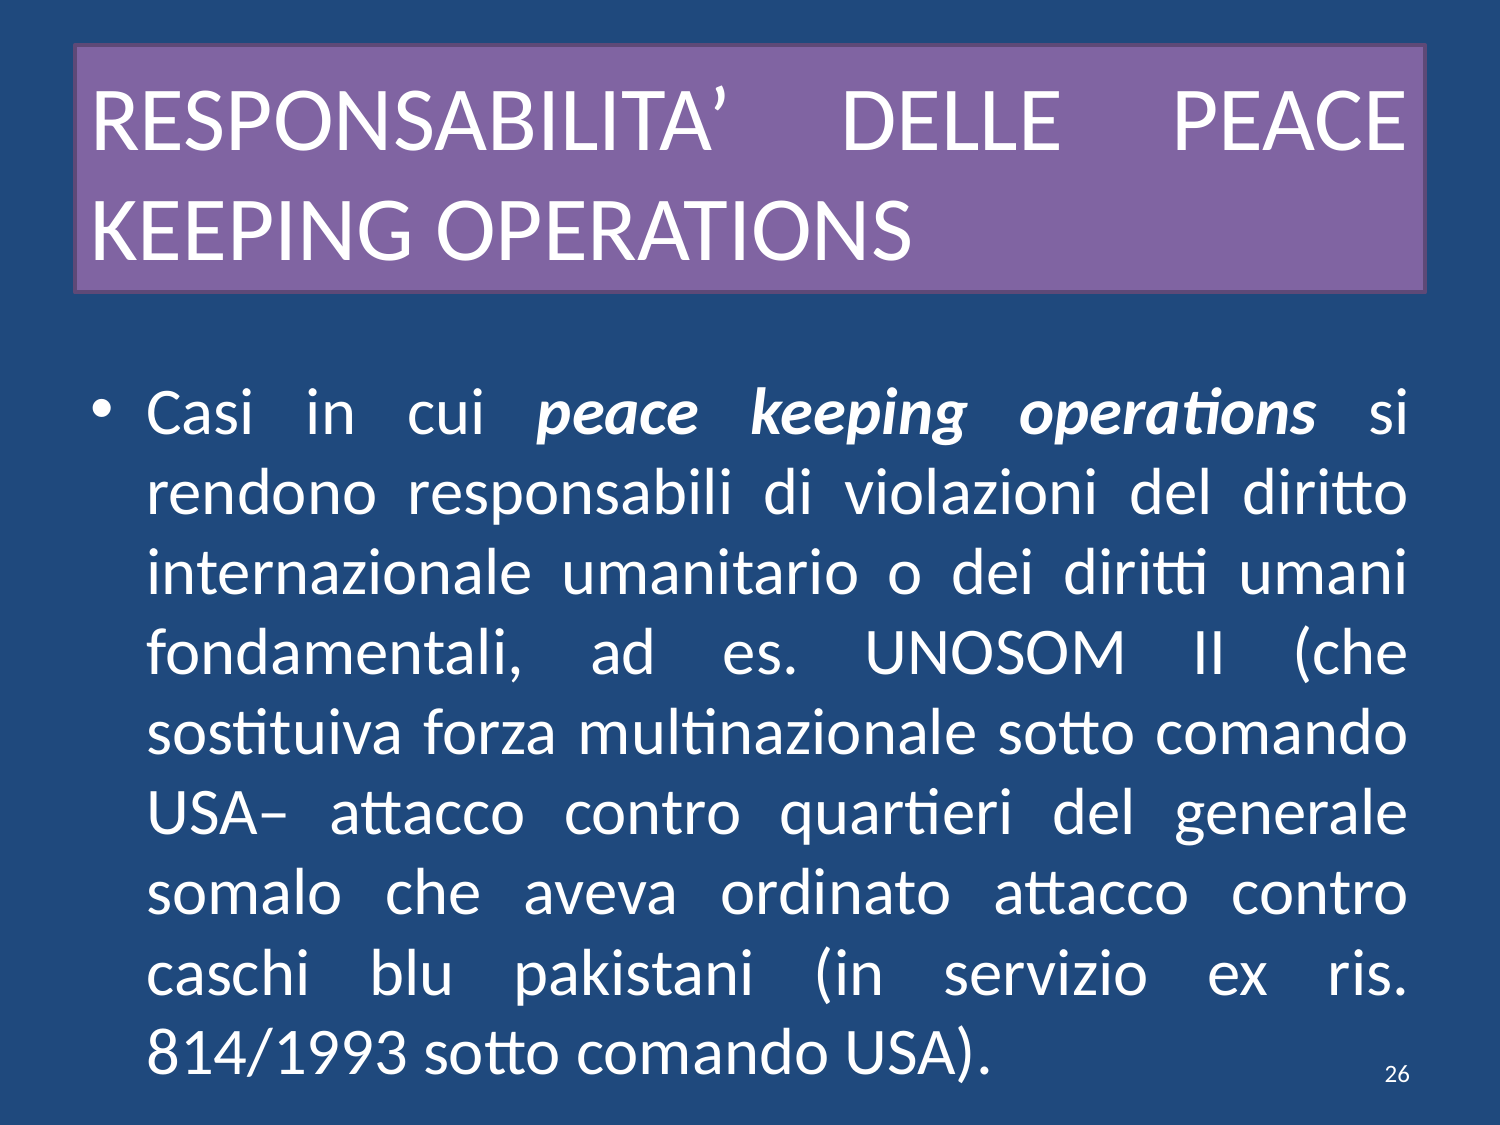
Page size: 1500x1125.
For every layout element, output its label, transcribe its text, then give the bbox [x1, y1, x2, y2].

list Casi in cui peace keeping operations si rendono responsabili di violazioni del diritto internazionale umanitario o dei diritti umani fondamentali, ad es. UNOSOM II (che sostituiva forza multinazionale sotto comando USA– attacco contro quartieri del generale somalo che aveva ordinato attacco contro caschi blu pakistani (in servizio ex ris. 814/1993 sotto comando USA). [75, 360, 1425, 1103]
title RESPONSABILITA’ DELLE PEACE KEEPING OPERATIONS [73, 43, 1427, 294]
